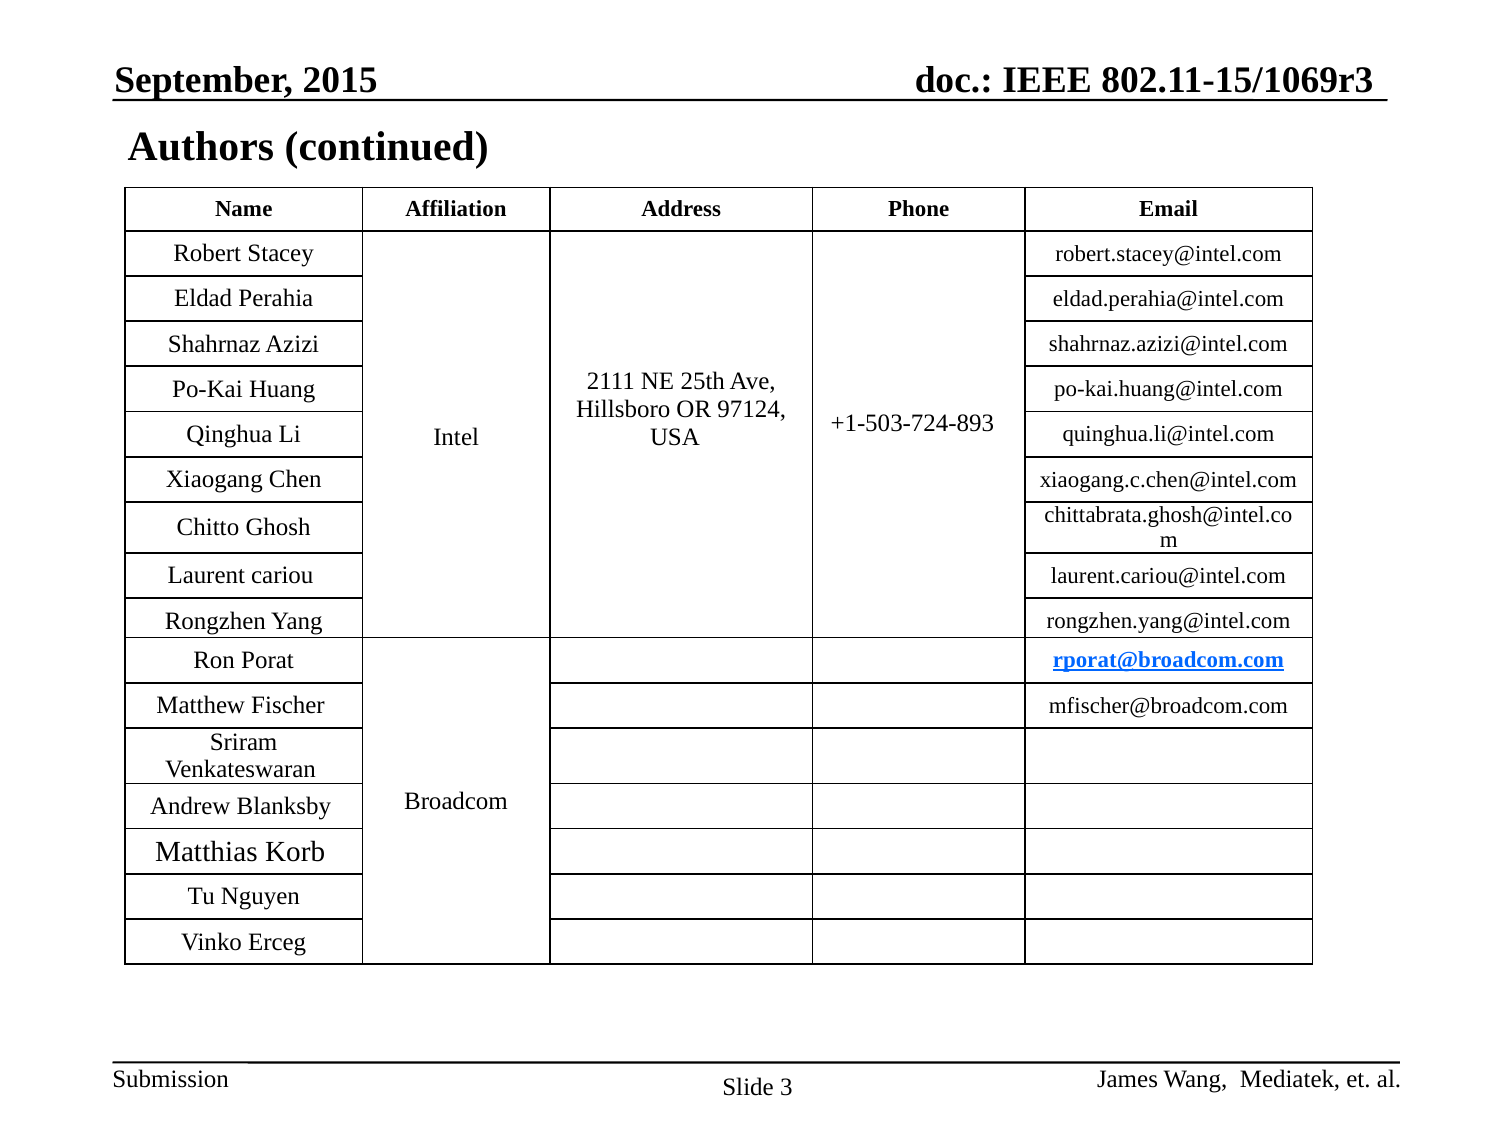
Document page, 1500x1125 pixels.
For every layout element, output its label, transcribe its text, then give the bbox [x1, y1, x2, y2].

table_cell Chitto Ghosh [126, 503, 362, 552]
table_cell laurent.cariou@intel.com [1026, 554, 1312, 597]
table_header Affiliation [363, 188, 549, 230]
table_cell [813, 829, 1024, 873]
table_cell Tu Nguyen [126, 875, 362, 918]
table_cell [551, 920, 812, 963]
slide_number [114, 54, 381, 101]
table_cell mfischer@broadcom.com [1026, 684, 1312, 727]
table_cell [1026, 920, 1312, 963]
table_header Broadcom [363, 638, 549, 963]
table_cell [813, 875, 1024, 918]
table_cell Robert Stacey [126, 232, 362, 275]
table_cell [551, 784, 812, 828]
title Authors (continued) [112, 124, 1388, 163]
table_header Phone [813, 188, 1024, 230]
table_cell 2111 NE 25th Ave, Hillsboro OR 97124, USA [551, 232, 812, 637]
table_header Email [1026, 188, 1312, 230]
table_cell Andrew Blanksby [126, 784, 362, 828]
table_cell chittabrata.ghosh@intel.com [1026, 503, 1312, 552]
table_header [813, 638, 1024, 682]
footer James Wang, Mediatek, et. al. [1092, 1061, 1402, 1093]
table_cell shahrnaz.azizi@intel.com [1026, 322, 1312, 365]
table_cell xiaogang.c.chen@intel.com [1026, 458, 1312, 501]
table_cell [551, 875, 812, 918]
table_header Address [551, 188, 812, 230]
table_header rporat@broadcom.com [1026, 638, 1312, 682]
table_cell [1026, 729, 1312, 783]
table_cell Intel [363, 232, 549, 637]
table_cell Shahrnaz Azizi [126, 322, 362, 365]
table_cell Qinghua Li [126, 412, 362, 456]
table_cell [1026, 784, 1312, 828]
table_cell [813, 729, 1024, 783]
table_cell eldad.perahia@intel.com [1026, 277, 1312, 320]
table_cell [551, 729, 812, 783]
table_header Name [126, 188, 362, 230]
table_cell [813, 920, 1024, 963]
table_cell rongzhen.yang@intel.com [1026, 599, 1312, 637]
table_cell +1-503-724-893 [813, 232, 1024, 637]
table_cell Laurent cariou [126, 554, 362, 597]
table_cell [1026, 829, 1312, 873]
table_cell robert.stacey@intel.com [1026, 232, 1312, 275]
table_cell [551, 829, 812, 873]
table_cell quinghua.li@intel.com [1026, 412, 1312, 456]
slide_number Slide 3 [713, 1069, 802, 1101]
table_cell [813, 784, 1024, 828]
table_cell Po-Kai Huang [126, 367, 362, 411]
table_cell [813, 684, 1024, 727]
table_cell Xiaogang Chen [126, 458, 362, 501]
table_cell Matthias Korb [126, 829, 362, 873]
table_cell Matthew Fischer [126, 684, 362, 727]
table_cell [1026, 875, 1312, 918]
table_cell Vinko Erceg [126, 920, 362, 963]
table_cell Eldad Perahia [126, 277, 362, 320]
table_cell Rongzhen Yang [126, 599, 362, 637]
table_cell [551, 684, 812, 727]
table_header Ron Porat [126, 638, 362, 682]
table_header [551, 638, 812, 682]
table_cell po-kai.huang@intel.com [1026, 367, 1312, 411]
table_cell Sriram Venkateswaran [126, 729, 362, 783]
